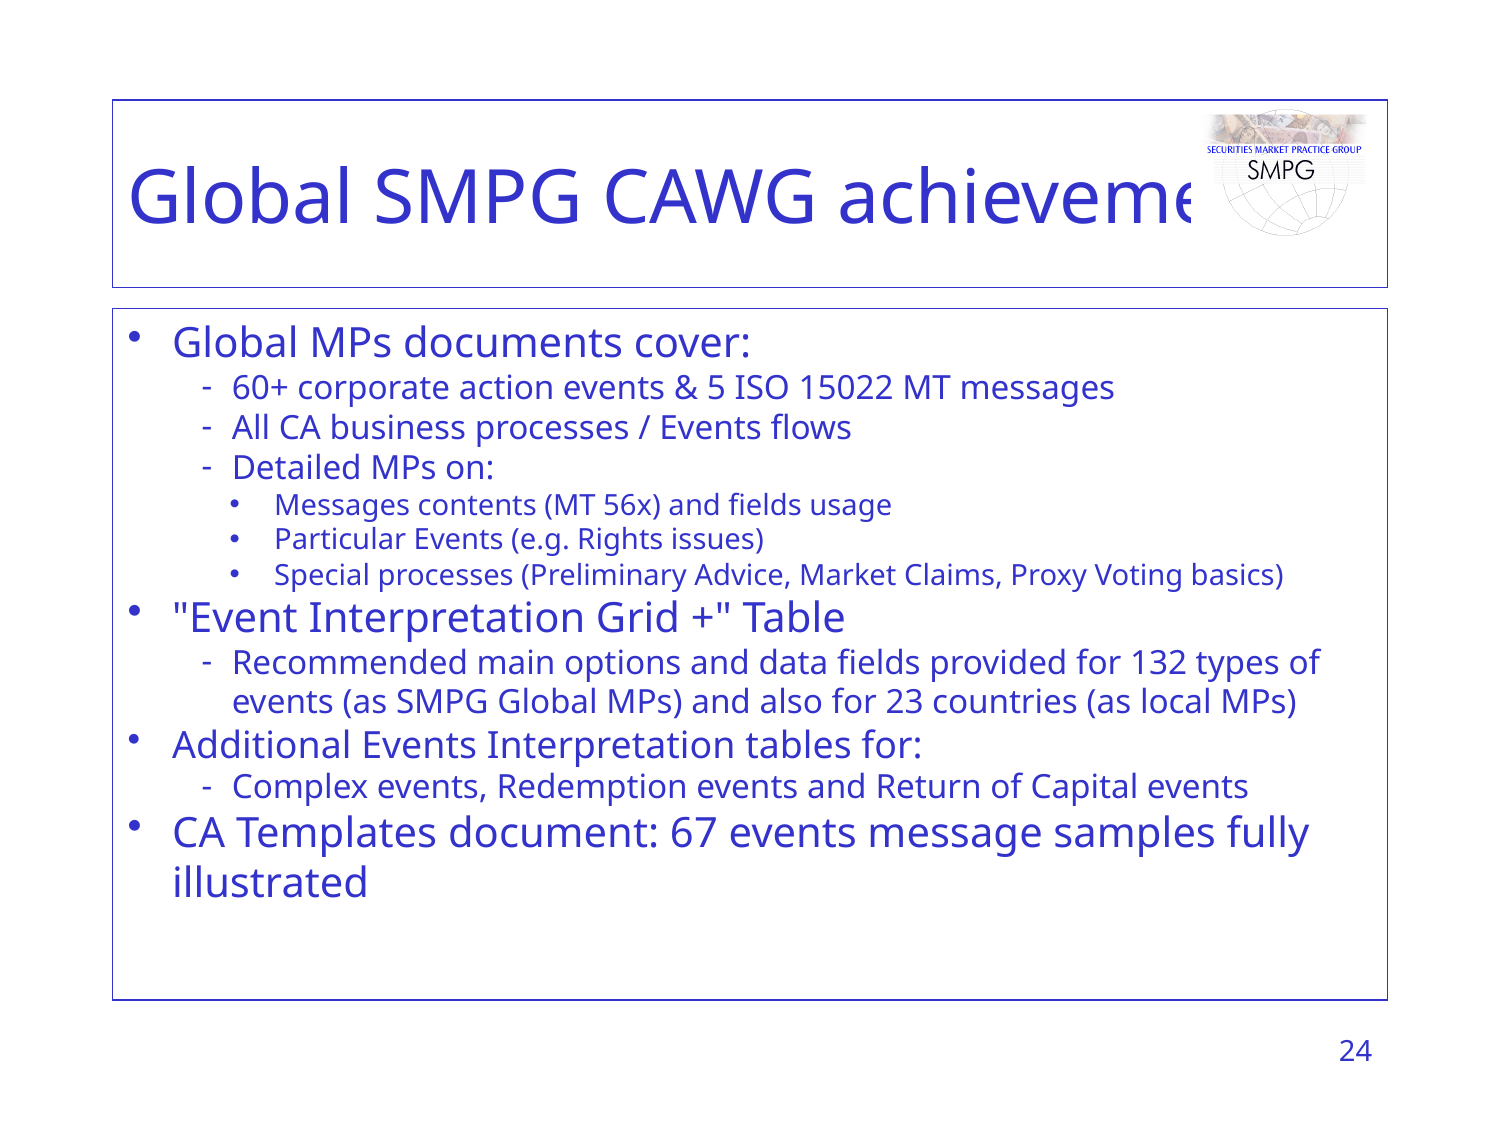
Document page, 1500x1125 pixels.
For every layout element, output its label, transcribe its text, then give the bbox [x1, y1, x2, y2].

title Global SMPG CAWG achievements [112, 99, 1388, 288]
list Global MPs documents cover: 60+ corporate action events & 5 ISO 15022 MT messages All CA business processes / Events flows Detailed MPs on: Messages contents (MT 56x) and fields usage Particular Events (e.g. Rights issues) Special processes (Preliminary Advice, Market Claims, Proxy Voting basics) "Event Interpretation Grid +" Table Recommended main options and data fields provided for 132 types of events (as SMPG Global MPs) and also for 23 countries (as local MPs) Additional Events Interpretation tables for: Complex events, Redemption events and Return of Capital events CA Templates document: 67 events message samples fully illustrated [112, 308, 1388, 1001]
slide_number 24 [1074, 1024, 1388, 1101]
picture [1191, 101, 1380, 243]
